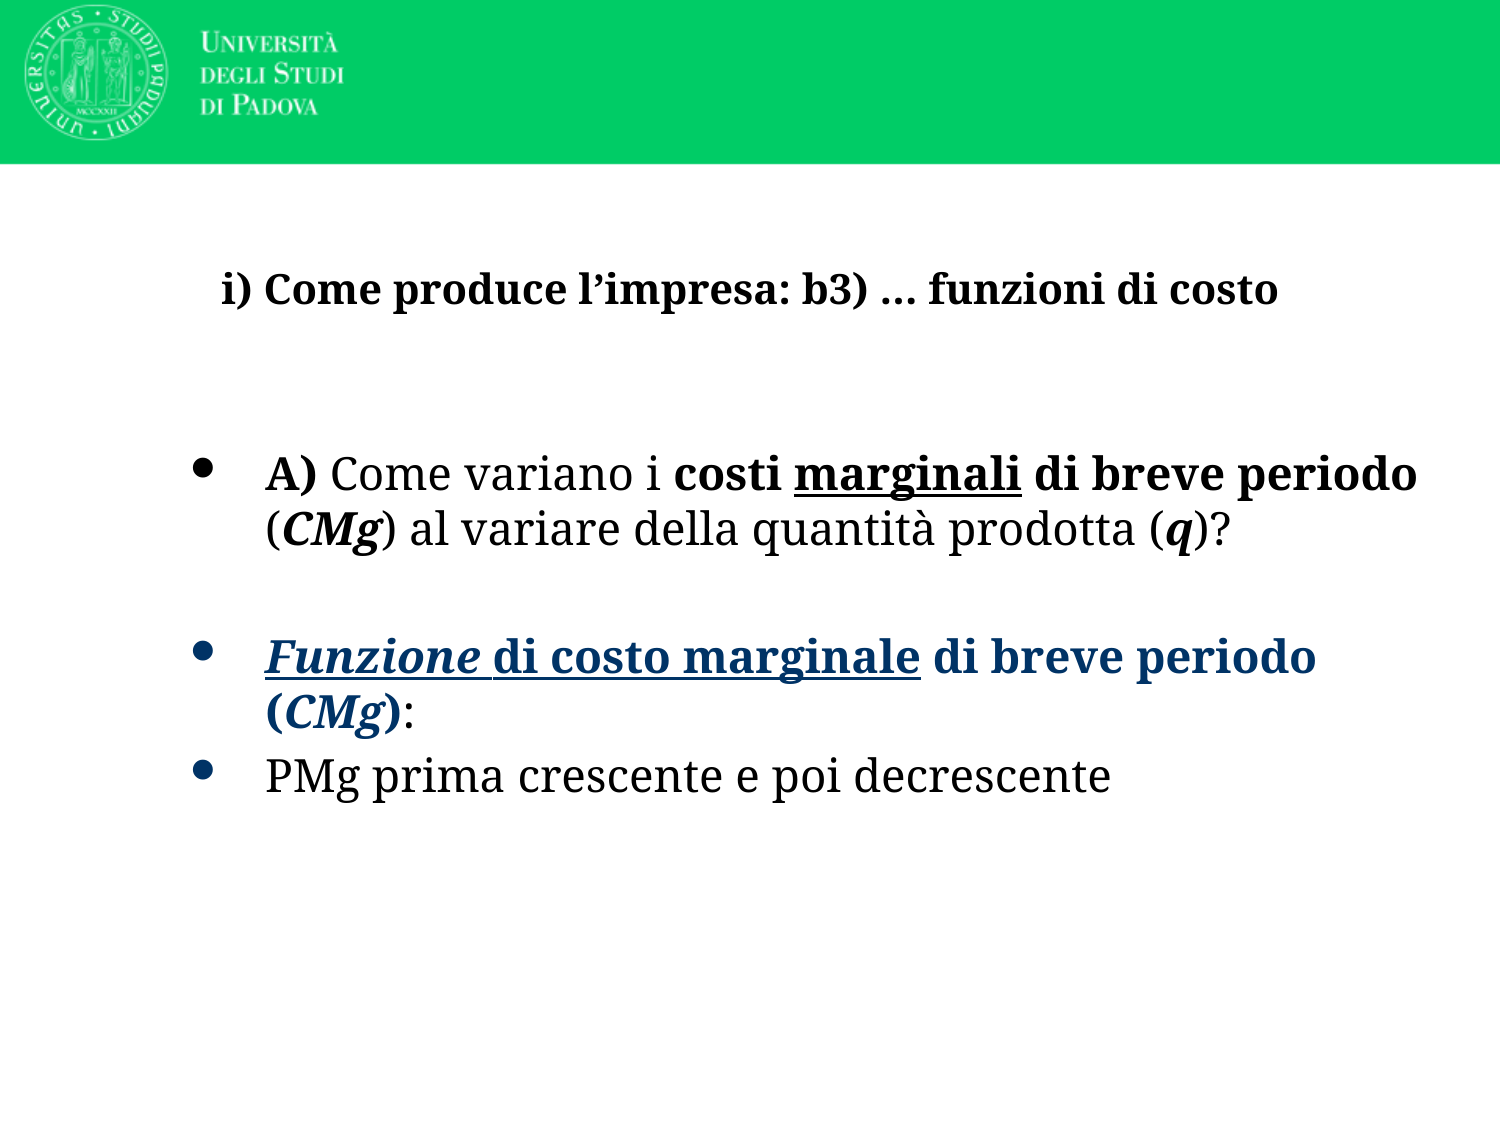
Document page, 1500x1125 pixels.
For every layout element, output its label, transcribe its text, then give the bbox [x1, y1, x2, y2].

list A) Come variano i costi marginali di breve periodo (CMg) al variare della quantità prodotta (q)? Funzione di costo marginale di breve periodo (CMg): PMg prima crescente e poi decrescente [175, 437, 1436, 1125]
title i) Come produce l’impresa: b3) … funzioni di costo [206, 255, 1353, 327]
picture [0, 0, 1500, 1125]
